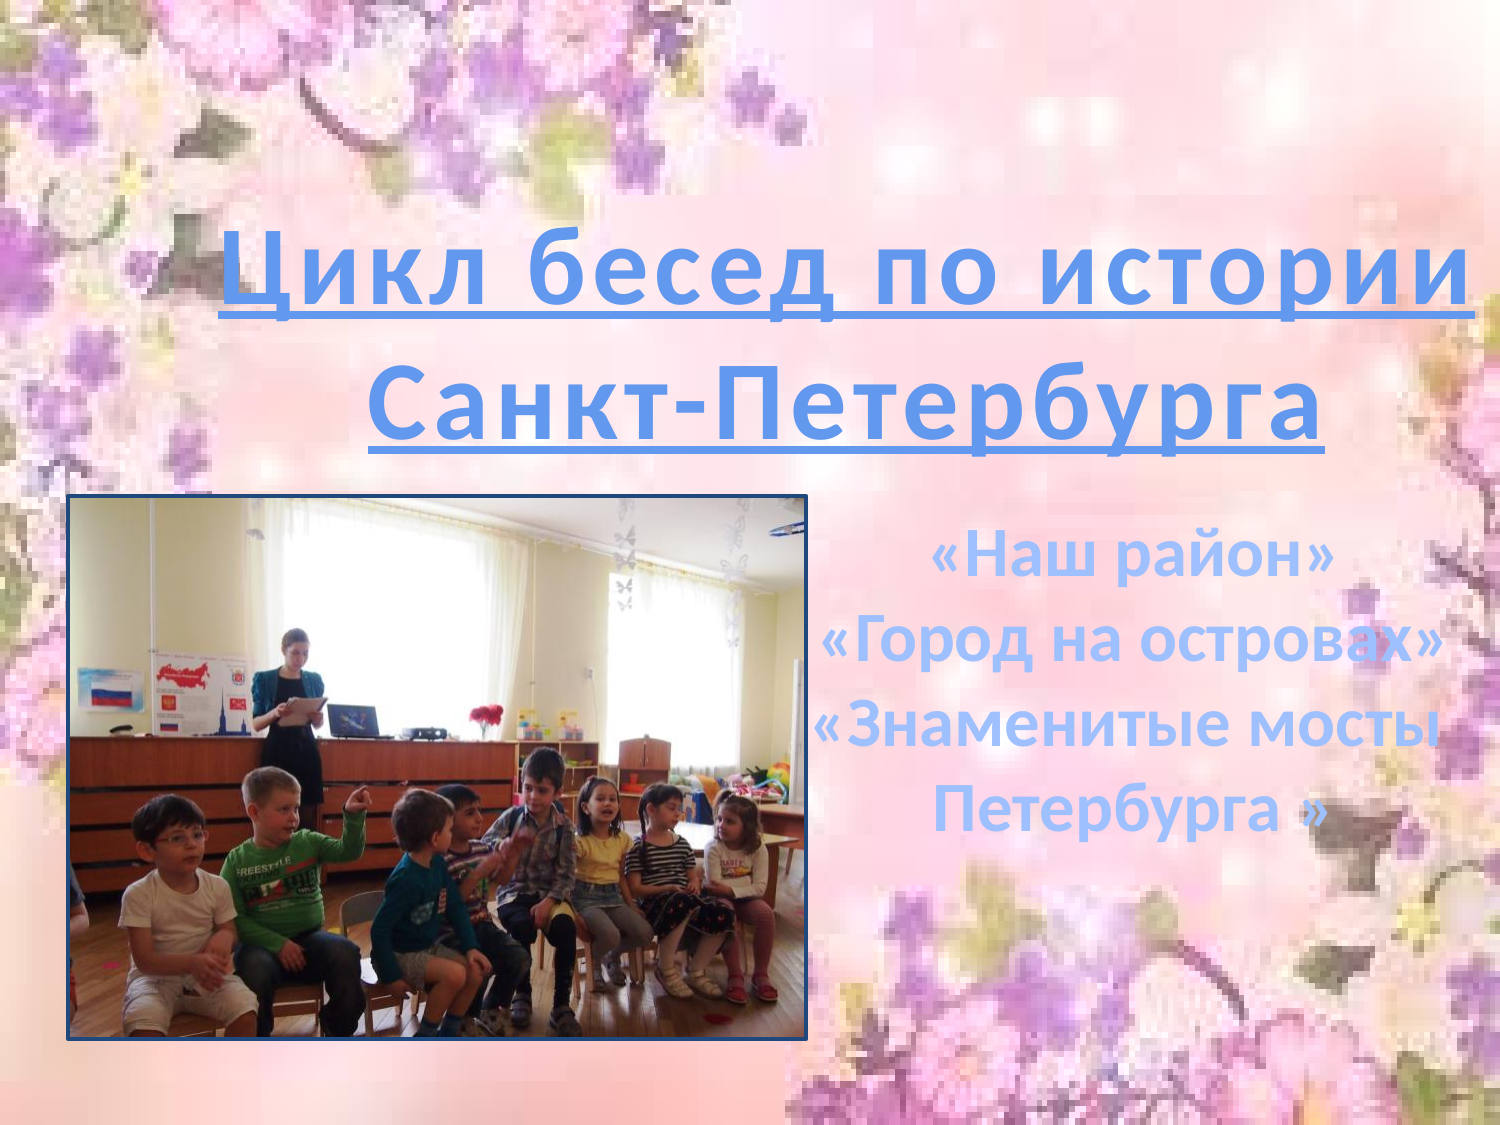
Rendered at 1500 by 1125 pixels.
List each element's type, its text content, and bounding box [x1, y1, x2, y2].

text_box Цикл бесед по истории Санкт-Петербурга [203, 184, 1490, 470]
text_box «Наш район» «Город на островах» «Знаменитые мосты Петербурга » [805, 497, 1475, 853]
picture [0, 0, 1500, 1125]
